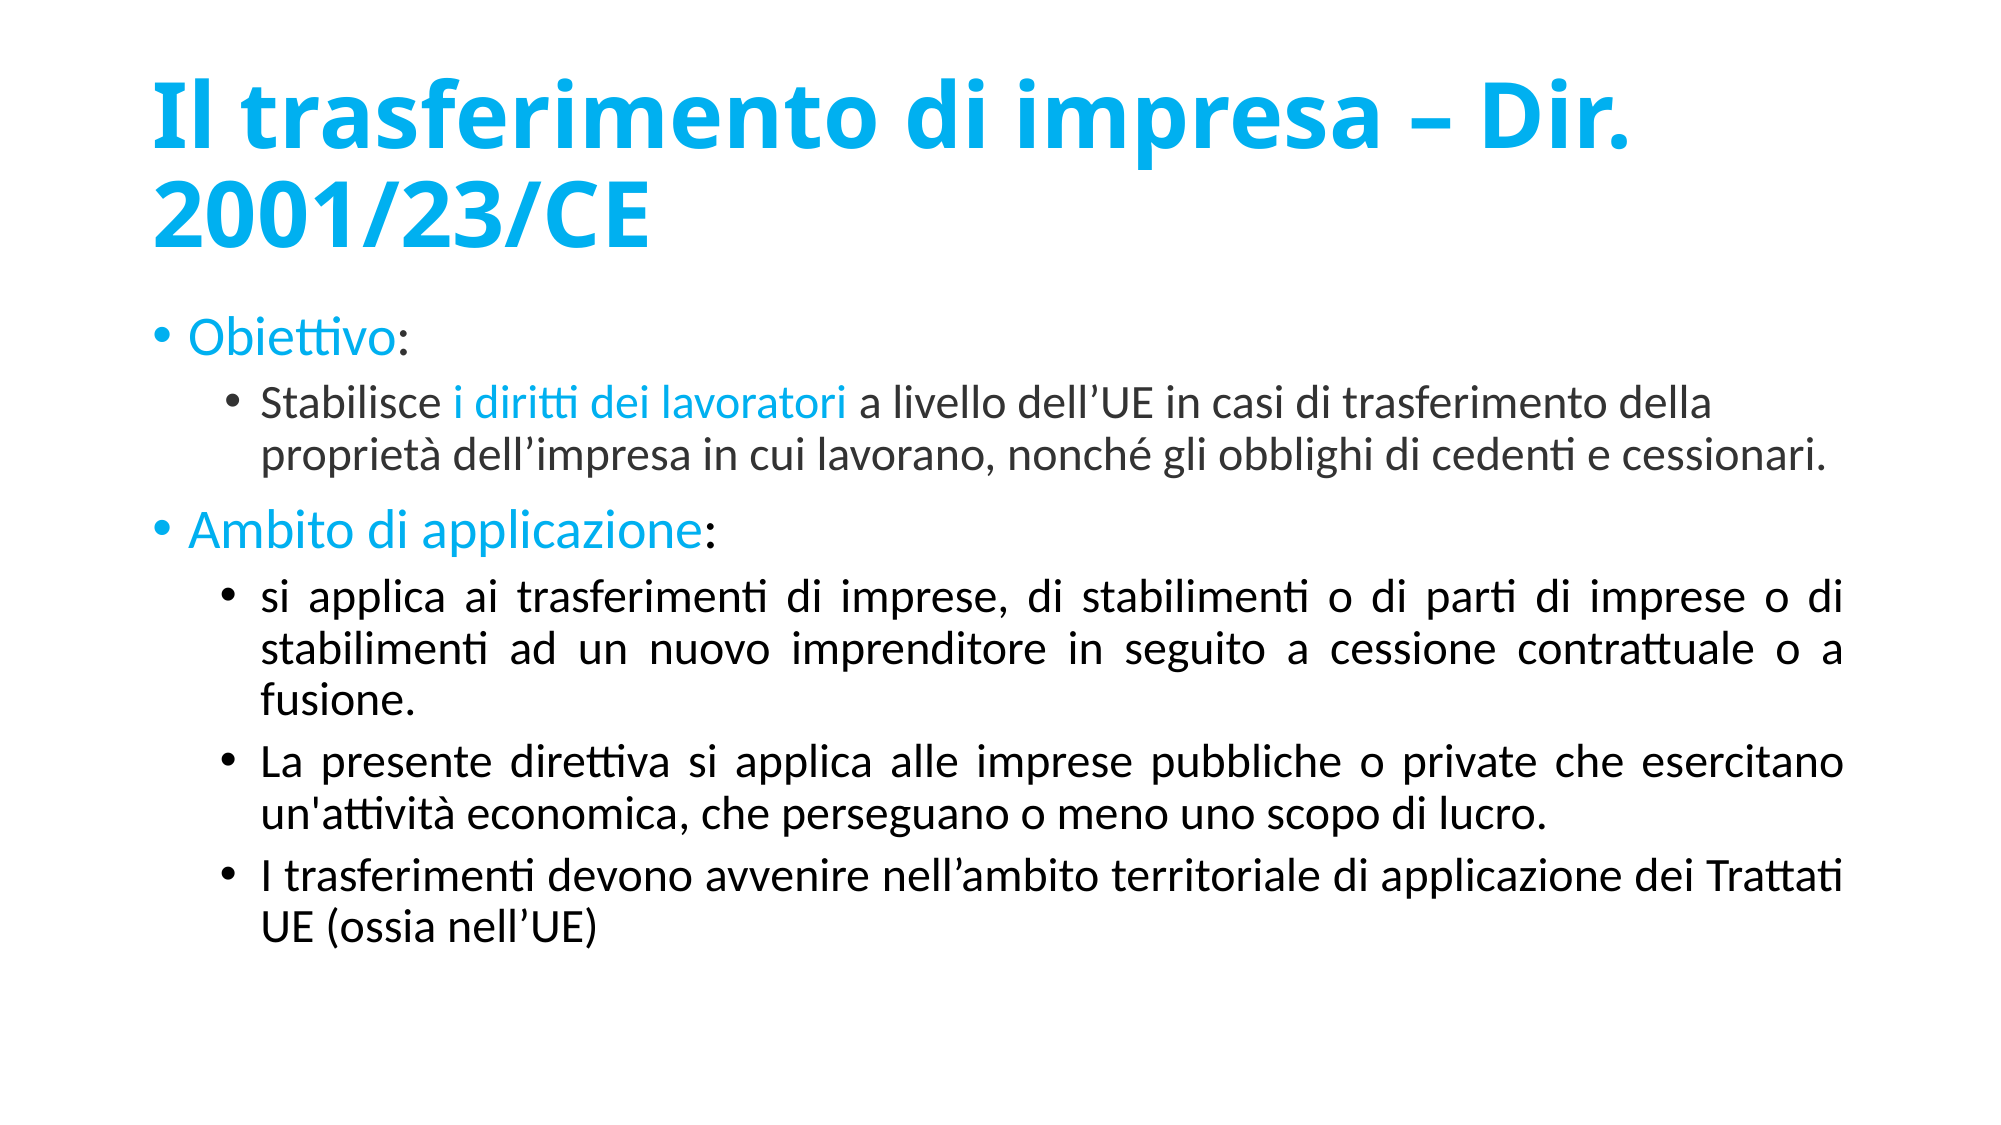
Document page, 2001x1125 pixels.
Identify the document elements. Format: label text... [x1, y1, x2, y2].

list Obiettivo: Stabilisce i diritti dei lavoratori a livello dell’UE in casi di trasferimento della proprietà dell’impresa in cui lavorano, nonché gli obblighi di cedenti e cessionari. Ambito di applicazione: si applica ai trasferimenti di imprese, di stabilimenti o di parti di imprese o di stabilimenti ad un nuovo imprenditore in seguito a cessione contrattuale o a fusione. La presente direttiva si applica alle imprese pubbliche o private che esercitano un'attività economica, che perseguano o meno uno scopo di lucro. I trasferimenti devono avvenire nell’ambito territoriale di applicazione dei Trattati UE (ossia nell’UE) [137, 299, 1863, 1014]
title Il trasferimento di impresa – Dir. 2001/23/CE [137, 59, 1863, 278]
